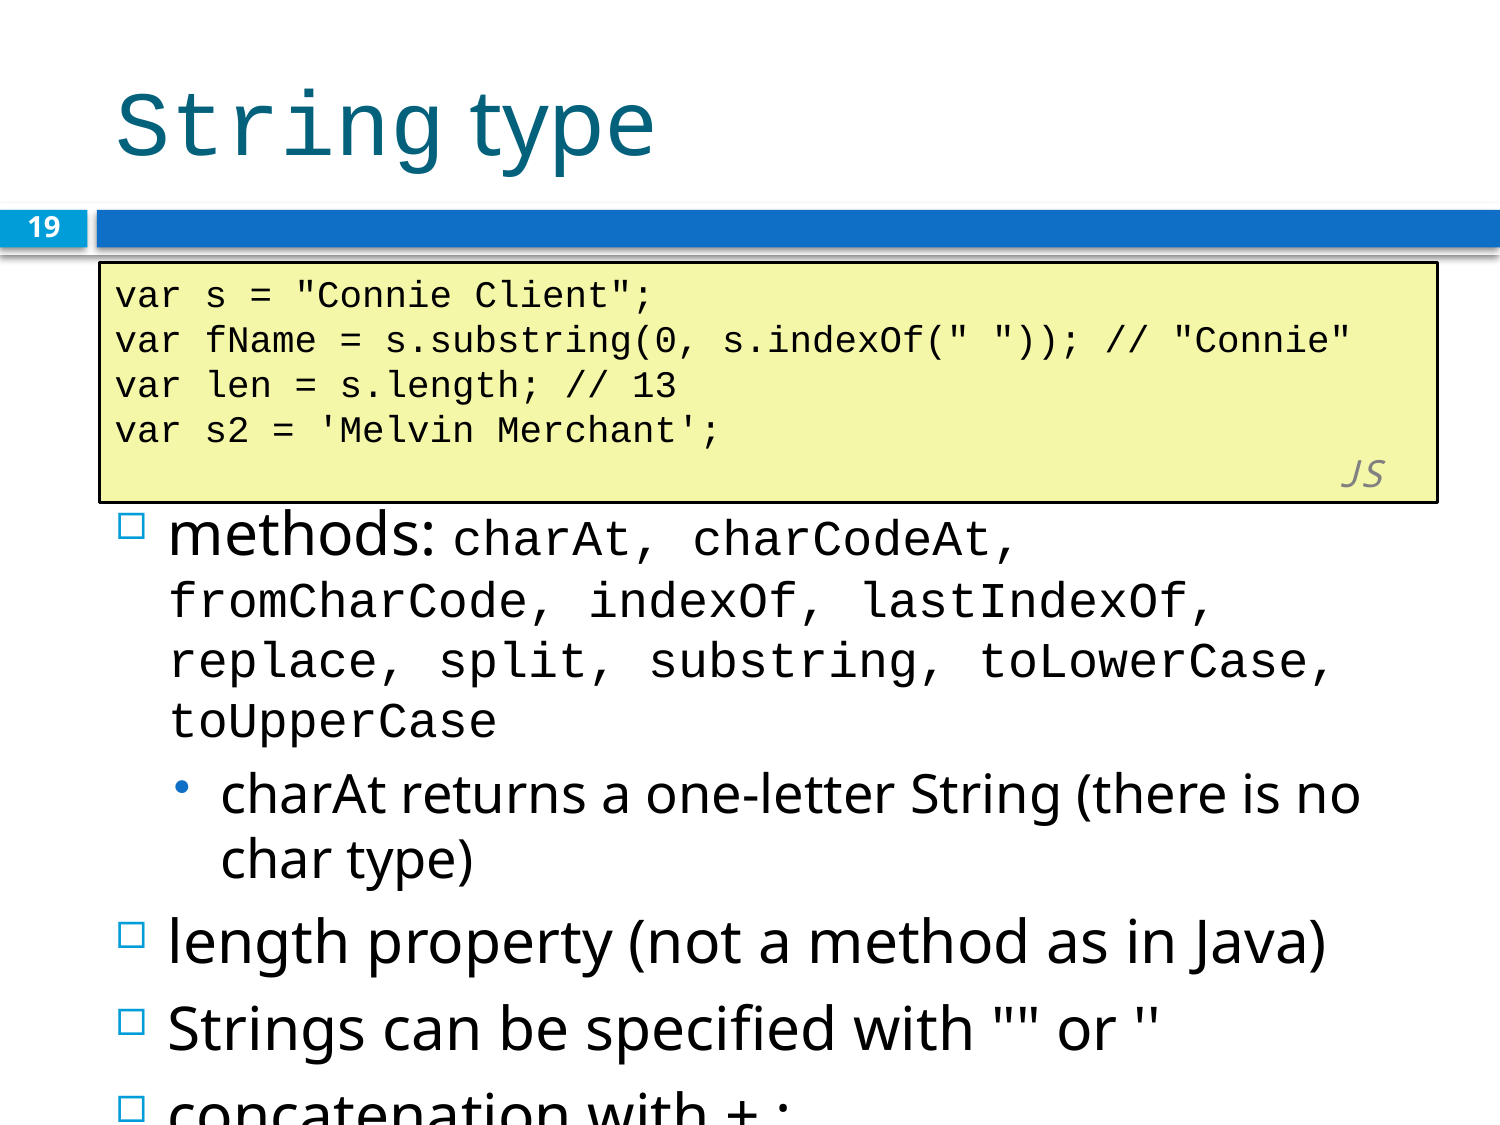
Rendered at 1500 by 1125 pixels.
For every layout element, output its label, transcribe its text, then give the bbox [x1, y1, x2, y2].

title String type [100, 37, 1439, 201]
list methods: charAt, charCodeAt, fromCharCode, indexOf, lastIndexOf, replace, split, substring, toLowerCase, toUpperCase charAt returns a one-letter String (there is no char type) length property (not a method as in Java) Strings can be specified with "" or '' concatenation with + : 1 + 1 is 2, but "1" + 1 is "11" [100, 487, 1439, 688]
text_box var s = "Connie Client"; var fName = s.substring(0, s.indexOf(" ")); // "Connie" var len = s.length; // 13 var s2 = 'Melvin Merchant'; JS [99, 262, 1438, 503]
slide_number 19 [0, 208, 88, 249]
